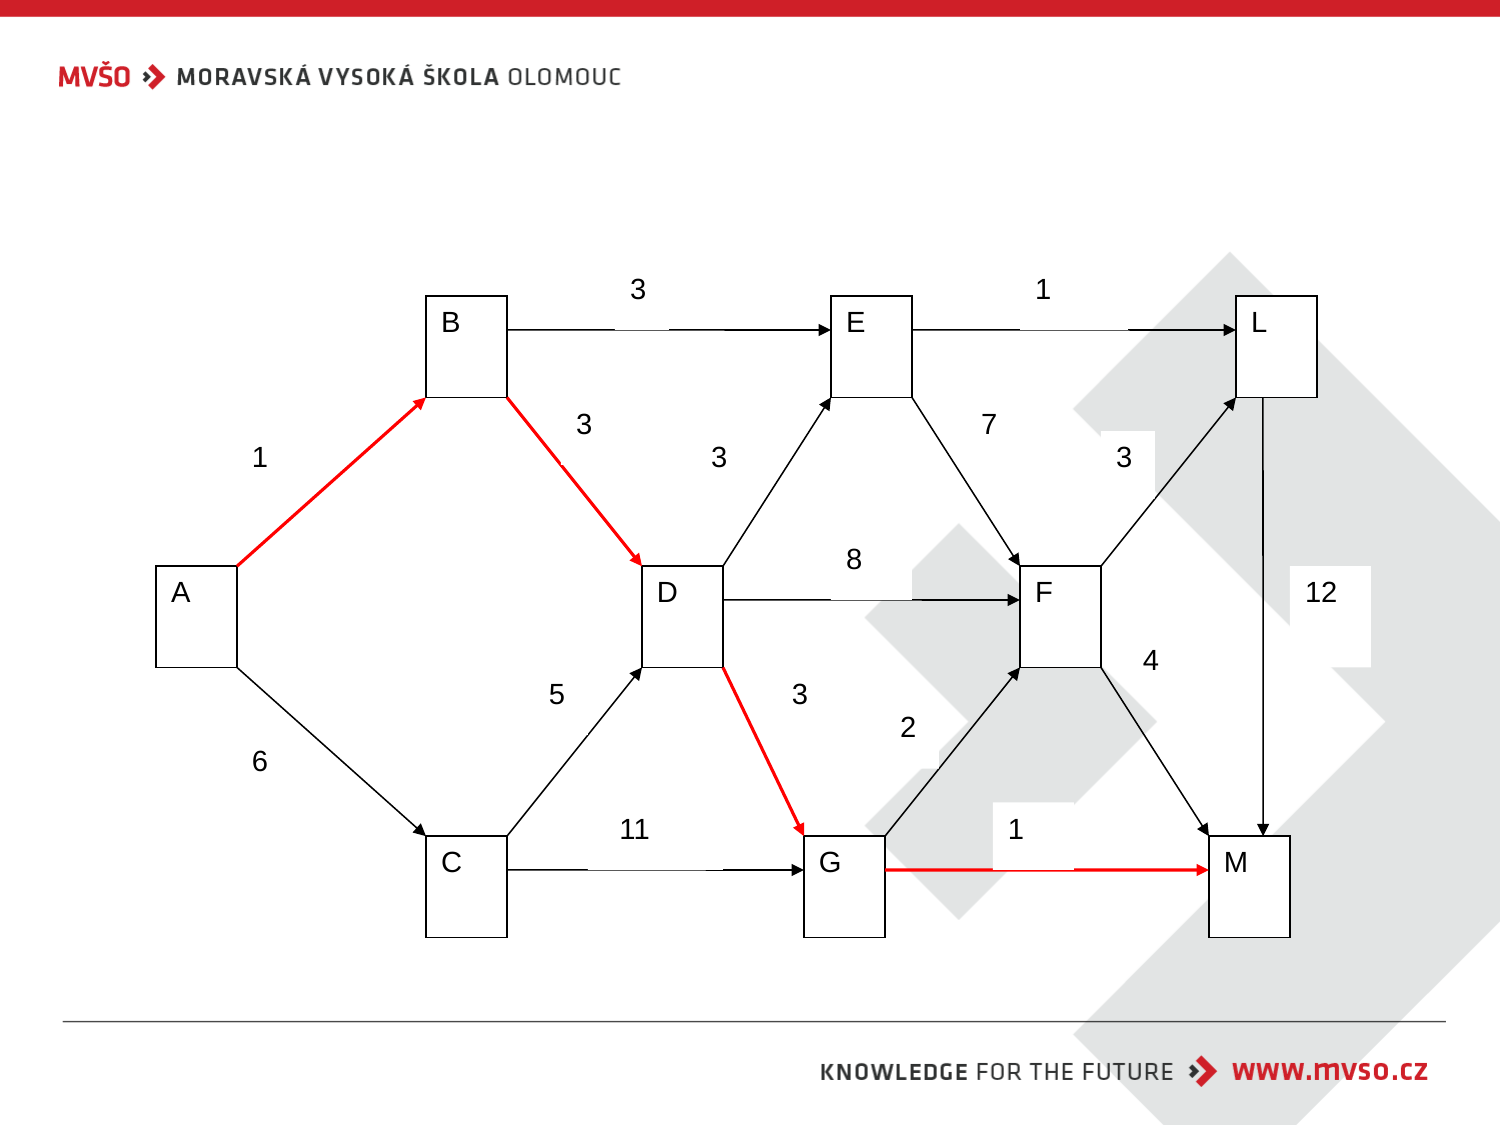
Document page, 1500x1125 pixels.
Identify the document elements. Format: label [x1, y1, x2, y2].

text_box [74, 262, 1426, 1006]
picture [0, 0, 1500, 1125]
